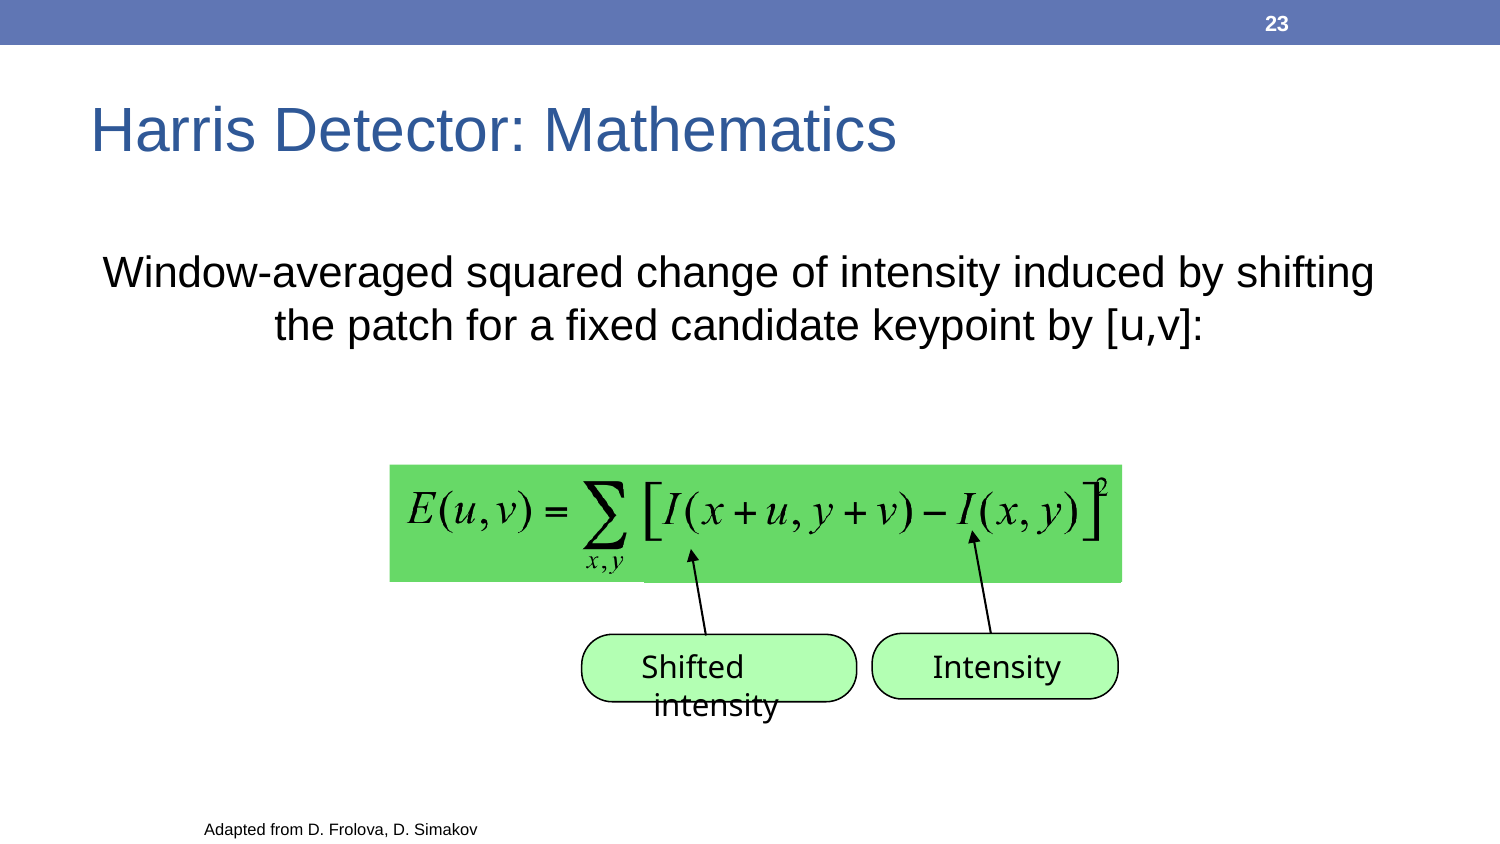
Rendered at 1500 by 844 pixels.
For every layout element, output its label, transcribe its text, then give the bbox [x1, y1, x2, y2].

text_box [881, 691, 1109, 699]
text_box [876, 633, 1114, 647]
text_box Adapted from D. Frolova, D. Simakov [189, 812, 493, 844]
title Harris Detector: Mathematics [75, 65, 1425, 188]
text_box Intensity [872, 647, 1123, 691]
picture [643, 465, 1122, 584]
text_box [631, 464, 642, 582]
picture [397, 464, 628, 583]
text_box [587, 634, 851, 647]
text_box Shifted intensity [578, 647, 854, 713]
text_box Window-averaged squared change of intensity induced by shifting the patch for a fixed candidate keypoint by [u,v]: [64, 244, 1415, 356]
text_box [389, 464, 395, 582]
slide_number 23 [1250, 2, 1425, 43]
